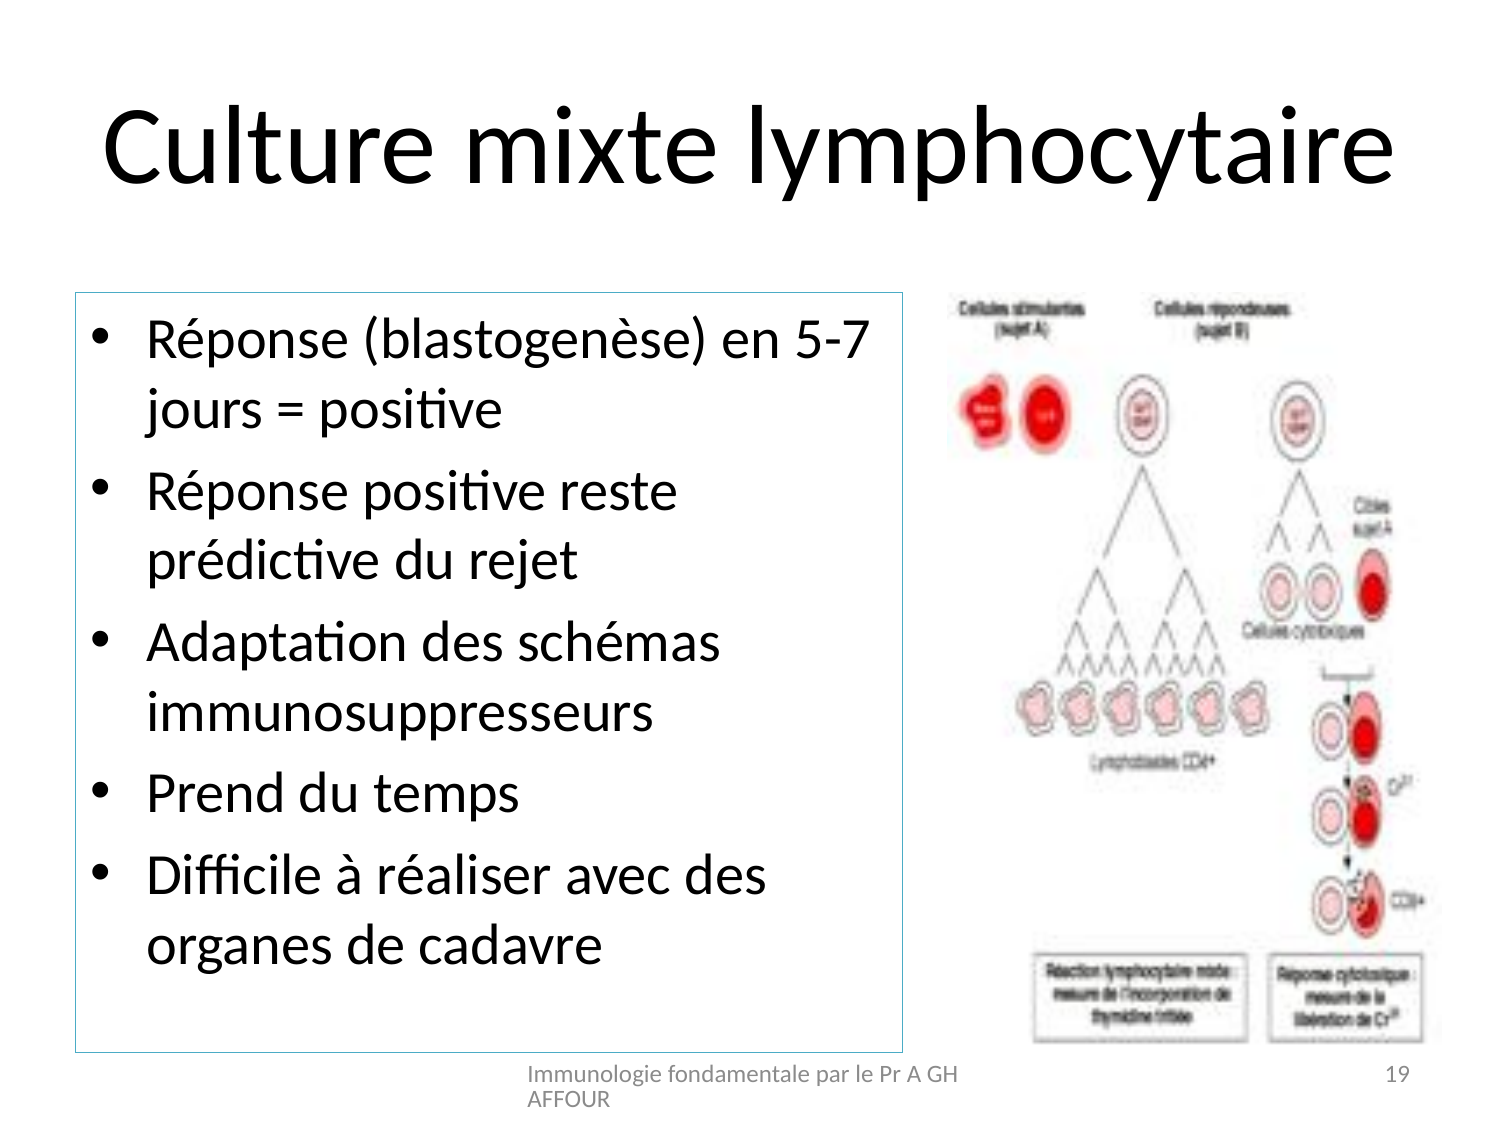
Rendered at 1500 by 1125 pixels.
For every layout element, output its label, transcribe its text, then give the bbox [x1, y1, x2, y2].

slide_number 19 [1074, 1063, 1425, 1103]
footer Immunologie fondamentale par le Pr A GHAFFOUR [512, 1042, 988, 1103]
title Culture mixte lymphocytaire [75, 45, 1425, 233]
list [947, 292, 1442, 1055]
list Réponse (blastogenèse) en 5-7 jours = positive Réponse positive reste prédictive du rejet Adaptation des schémas immunosuppresseurs Prend du temps Difficile à réaliser avec des organes de cadavre [75, 292, 903, 1053]
